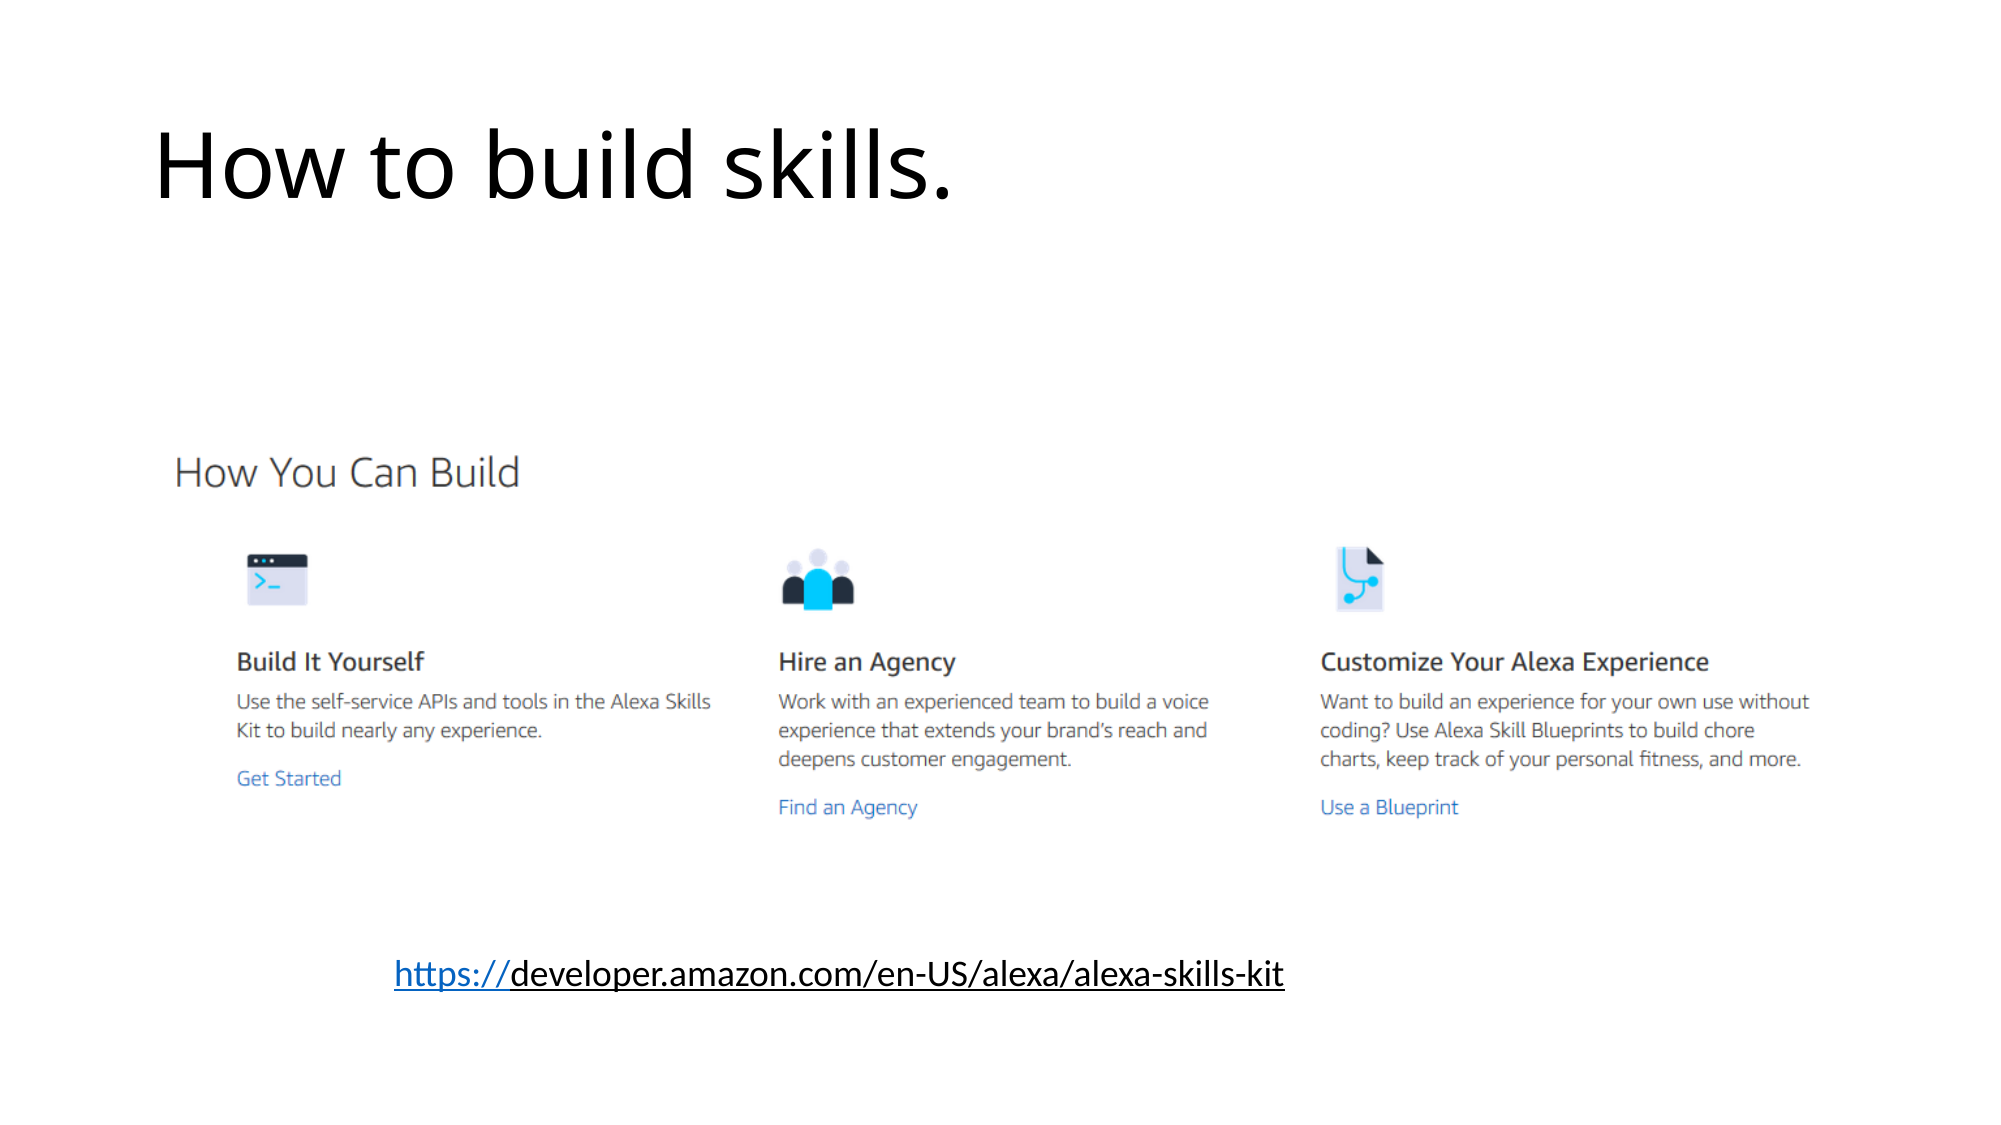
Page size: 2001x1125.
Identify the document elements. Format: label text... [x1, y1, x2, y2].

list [137, 432, 1863, 881]
title How to build skills. [137, 59, 1863, 278]
text_box https://developer.amazon.com/en-US/alexa/alexa-skills-kit [379, 941, 1309, 1002]
